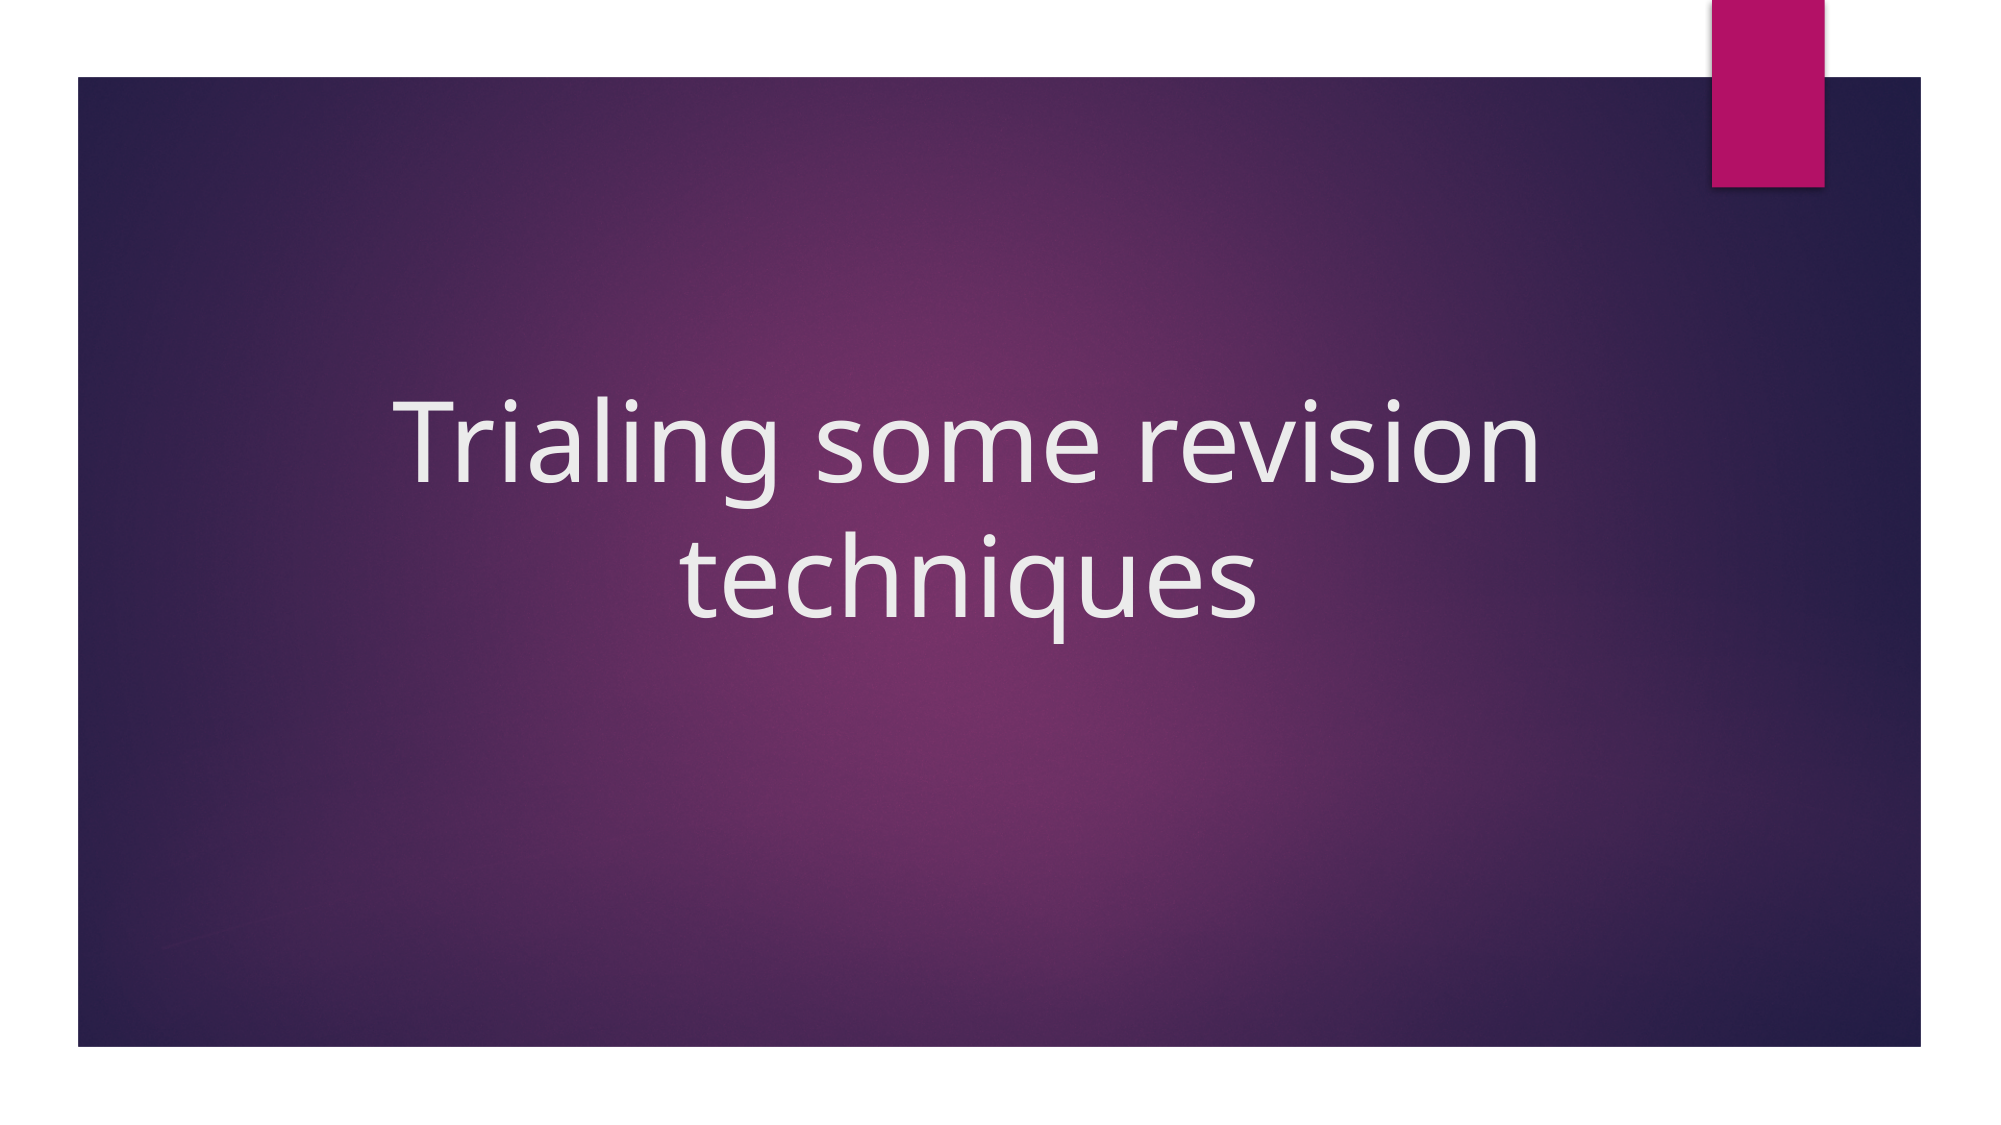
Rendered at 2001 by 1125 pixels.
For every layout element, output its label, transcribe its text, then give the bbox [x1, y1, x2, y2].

title Trialing some revision techniques [245, 342, 1694, 783]
